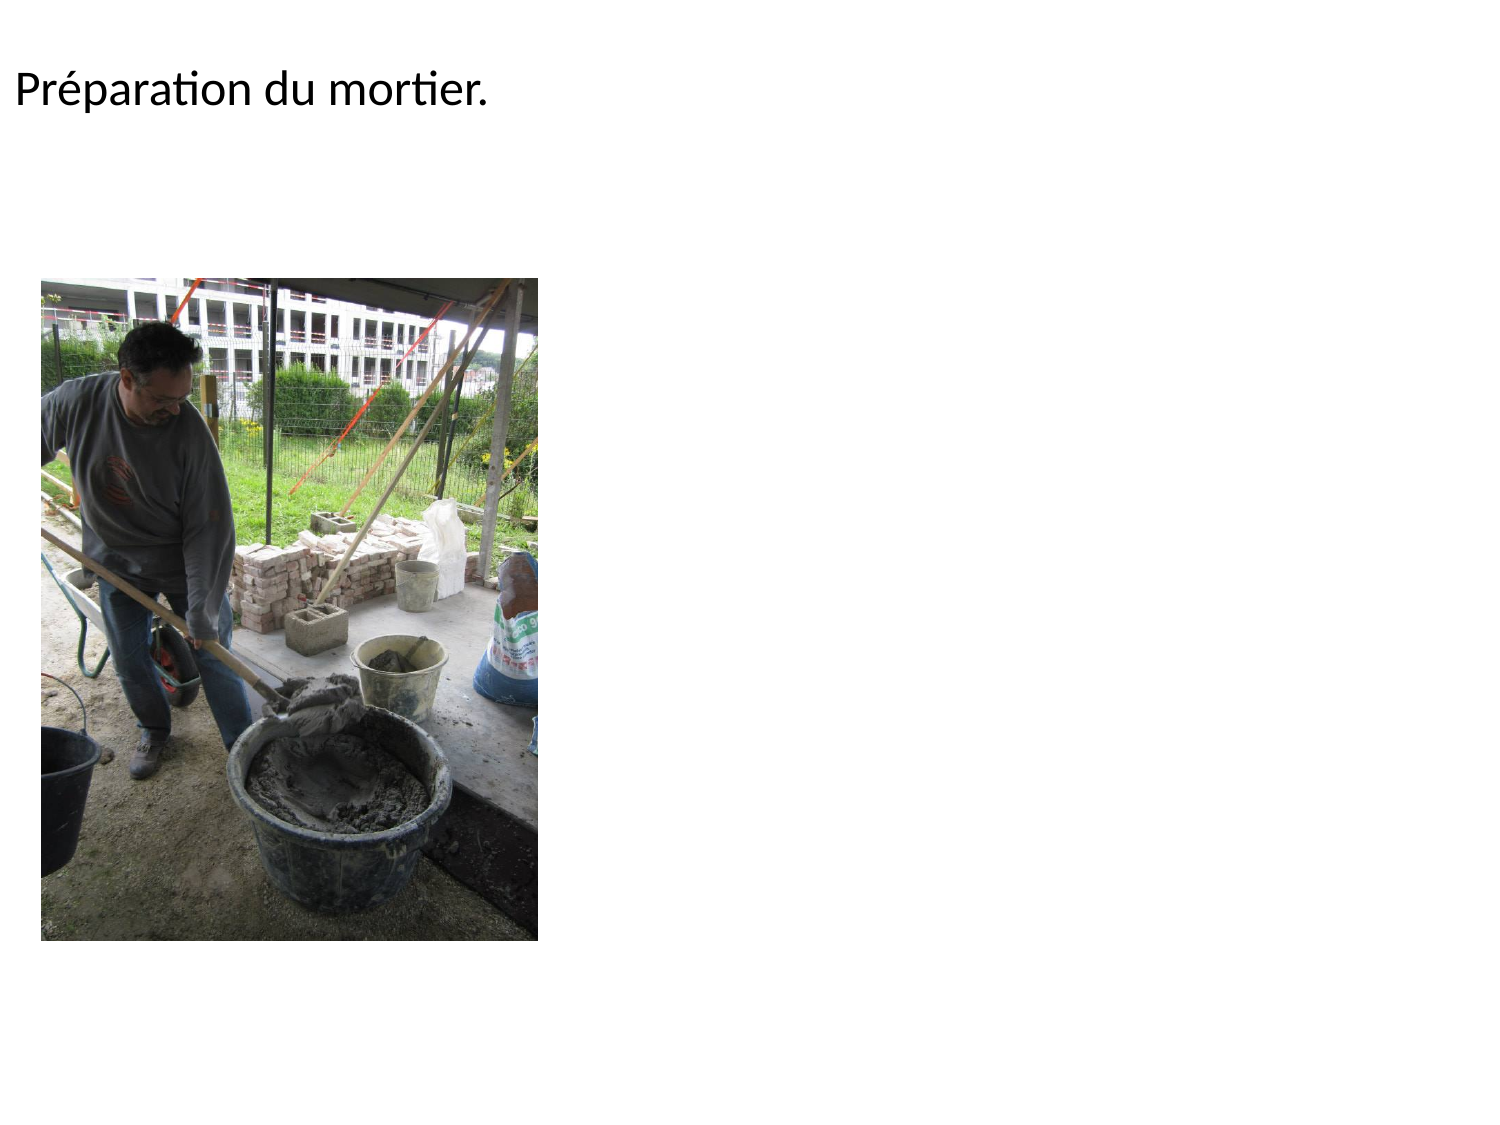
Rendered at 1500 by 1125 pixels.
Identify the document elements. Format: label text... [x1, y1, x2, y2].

text_box Préparation du mortier. [0, 48, 1500, 123]
picture [41, 278, 538, 941]
